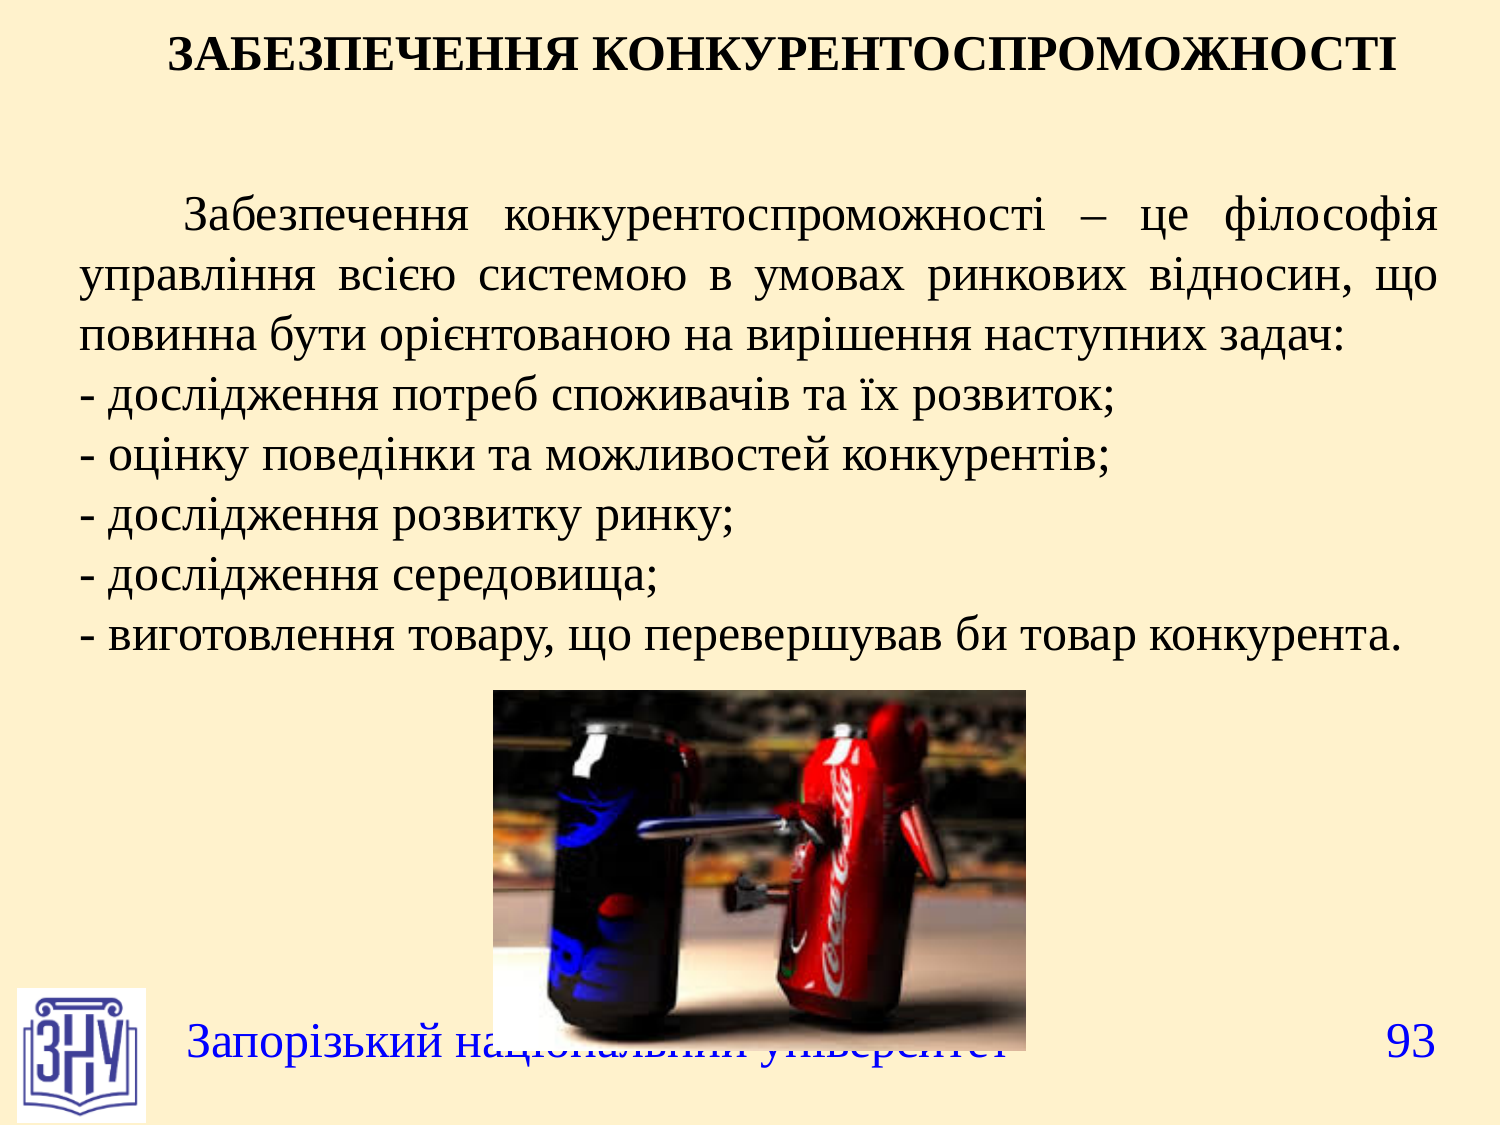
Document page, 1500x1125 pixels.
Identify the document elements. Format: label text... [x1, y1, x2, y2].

text_box Запорізький національний університет 93 [171, 1000, 1471, 1125]
picture [17, 988, 146, 1123]
picture [493, 690, 1026, 1051]
text_box ЗАБЕЗПЕЧЕННЯ КОНКУРЕНТОСПРОМОЖНОСТІ [112, 0, 1455, 108]
text_box Забезпечення конкурентоспроможності – це філософія управління всією системою в умовах ринкових відносин, що повинна бути орієнтованою на вирішення наступних задач: - дослідження потреб споживачів та їх розвиток; - оцінку поведінки та можливостей конкурентів; - дослідження розвитку ринку; - дослідження середовища; - виготовлення товару, що перевершував би товар конкурента. [64, 172, 1455, 668]
